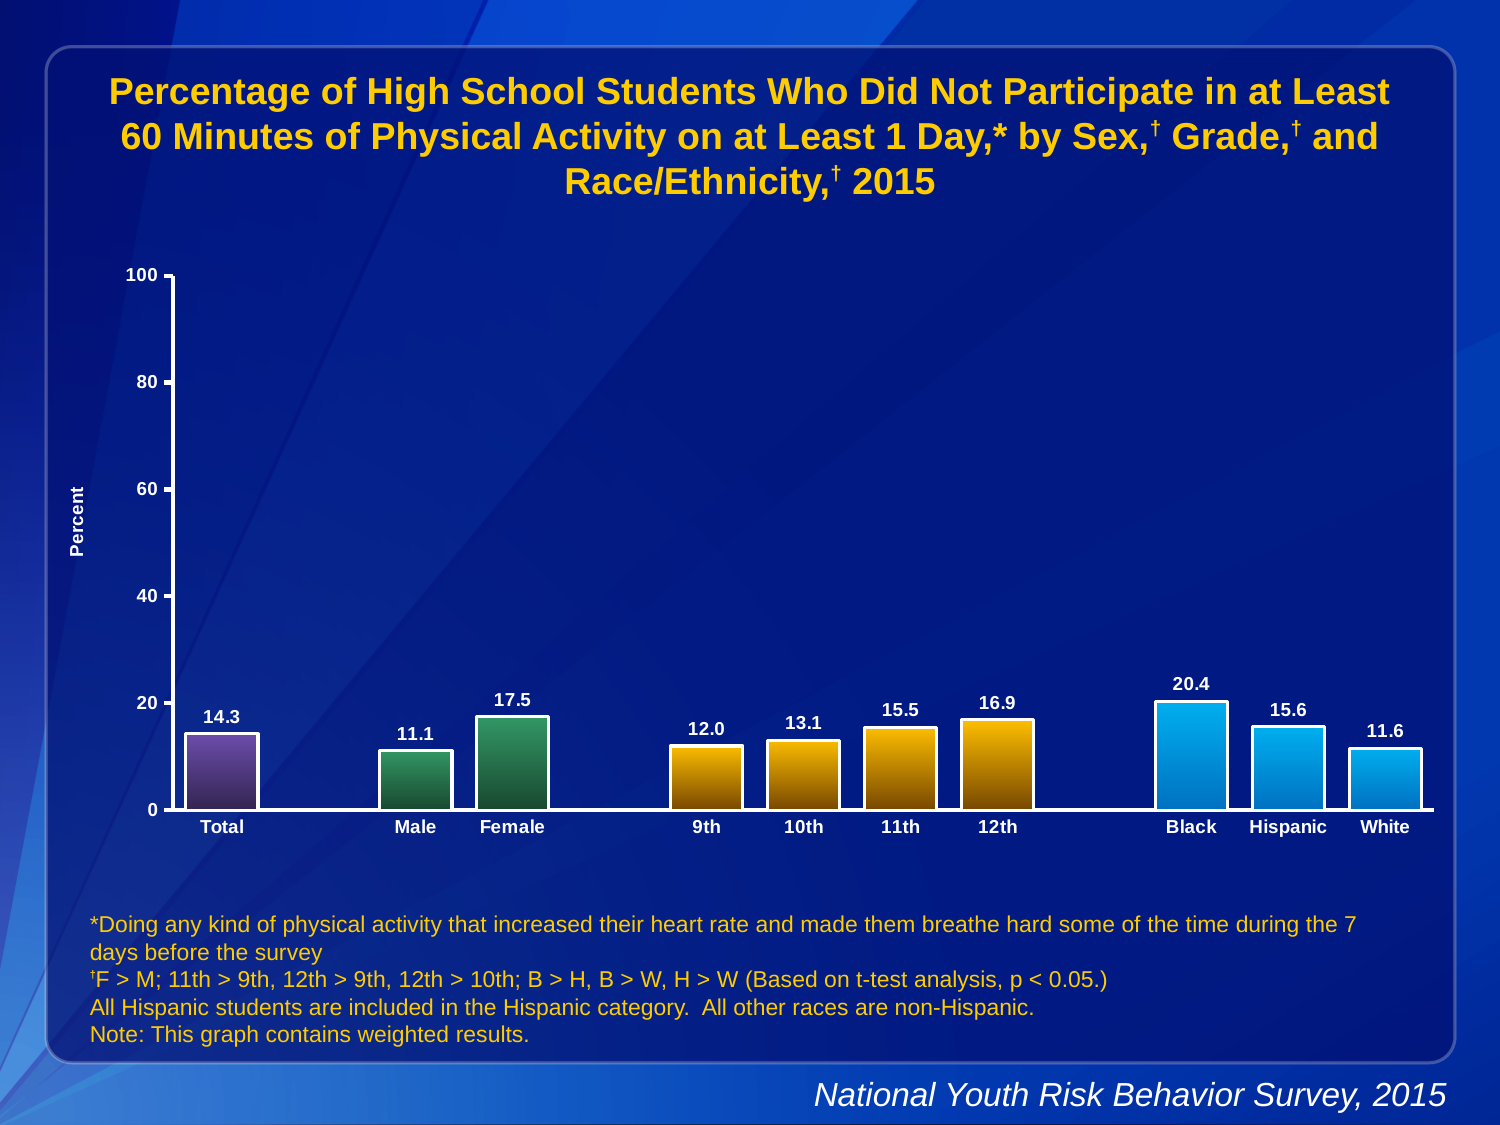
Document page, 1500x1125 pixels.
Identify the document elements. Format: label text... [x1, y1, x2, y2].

text_box Percentage of High School Students Who Did Not Participate in at Least 60 Minutes of Physical Activity on at Least 1 Day,* by Sex,† Grade,† and Race/Ethnicity,† 2015 [74, 59, 1425, 210]
text_box *Doing any kind of physical activity that increased their heart rate and made them breathe hard some of the time during the 7 days before the survey †F > M; 11th > 9th, 12th > 9th, 12th > 10th; B > H, B > W, H > W (Based on t-test analysis, p < 0.05.) All Hispanic students are included in the Hispanic category. All other races are non-Hispanic. Note: This graph contains weighted results. [74, 902, 1425, 1055]
text_box National Youth Risk Behavior Survey, 2015 [637, 1065, 1463, 1125]
chart [37, 252, 1463, 851]
picture [0, 0, 1500, 1125]
